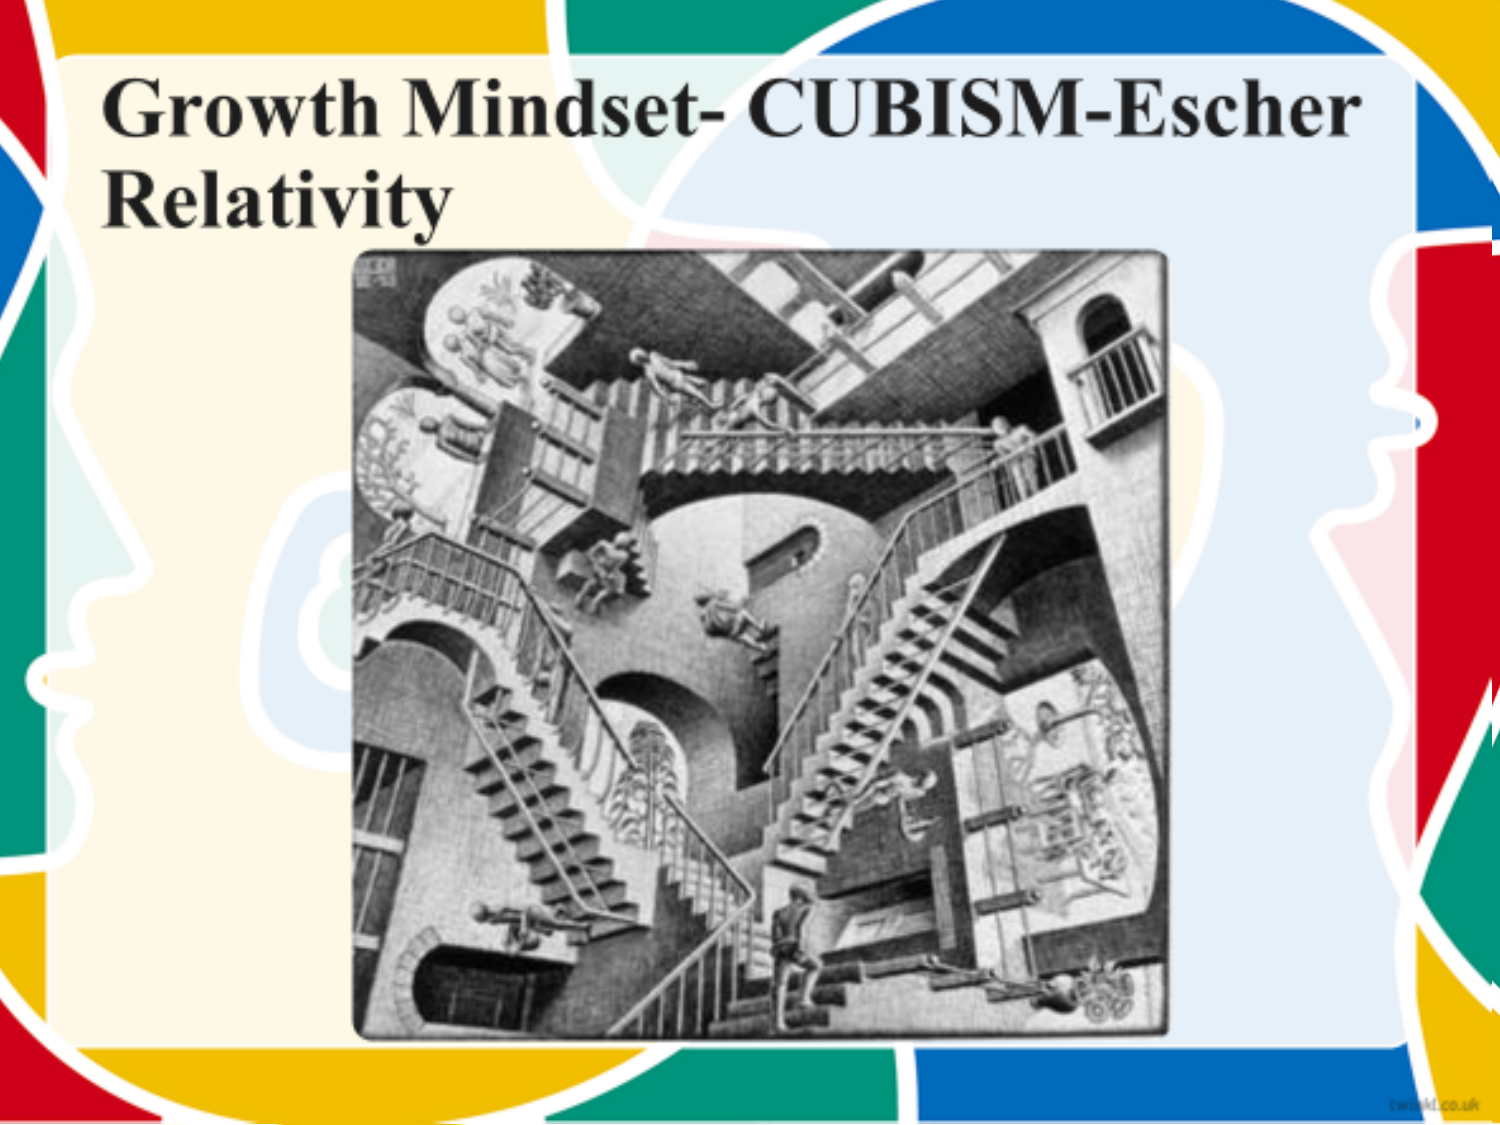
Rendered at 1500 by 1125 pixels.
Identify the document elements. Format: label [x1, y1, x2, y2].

picture [0, 0, 1500, 1125]
list [0, 0, 1492, 1124]
